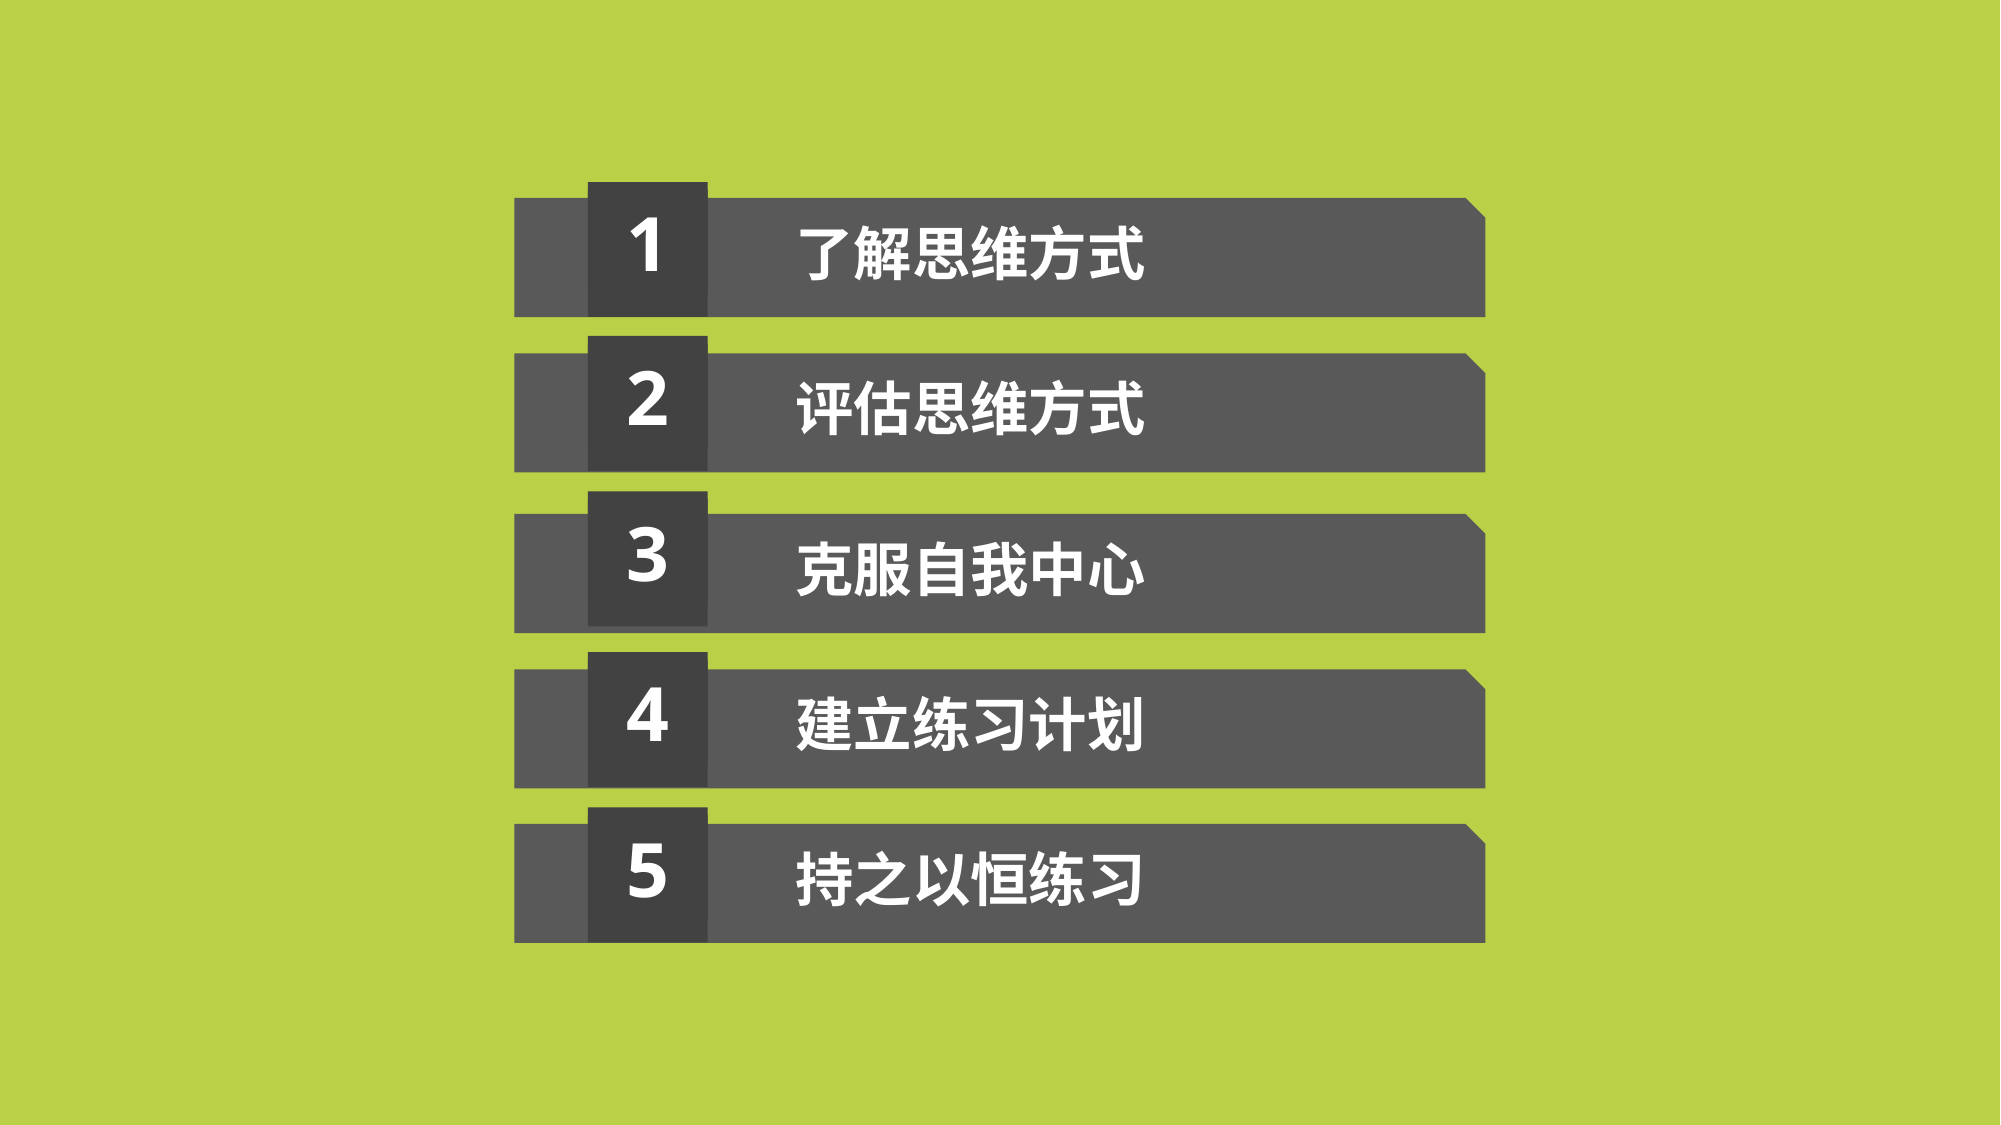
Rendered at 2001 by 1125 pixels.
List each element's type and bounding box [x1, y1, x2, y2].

text_box [514, 181, 1486, 317]
text_box [514, 335, 1486, 473]
text_box [514, 652, 1486, 789]
text_box [514, 491, 1486, 633]
text_box [514, 807, 1486, 943]
